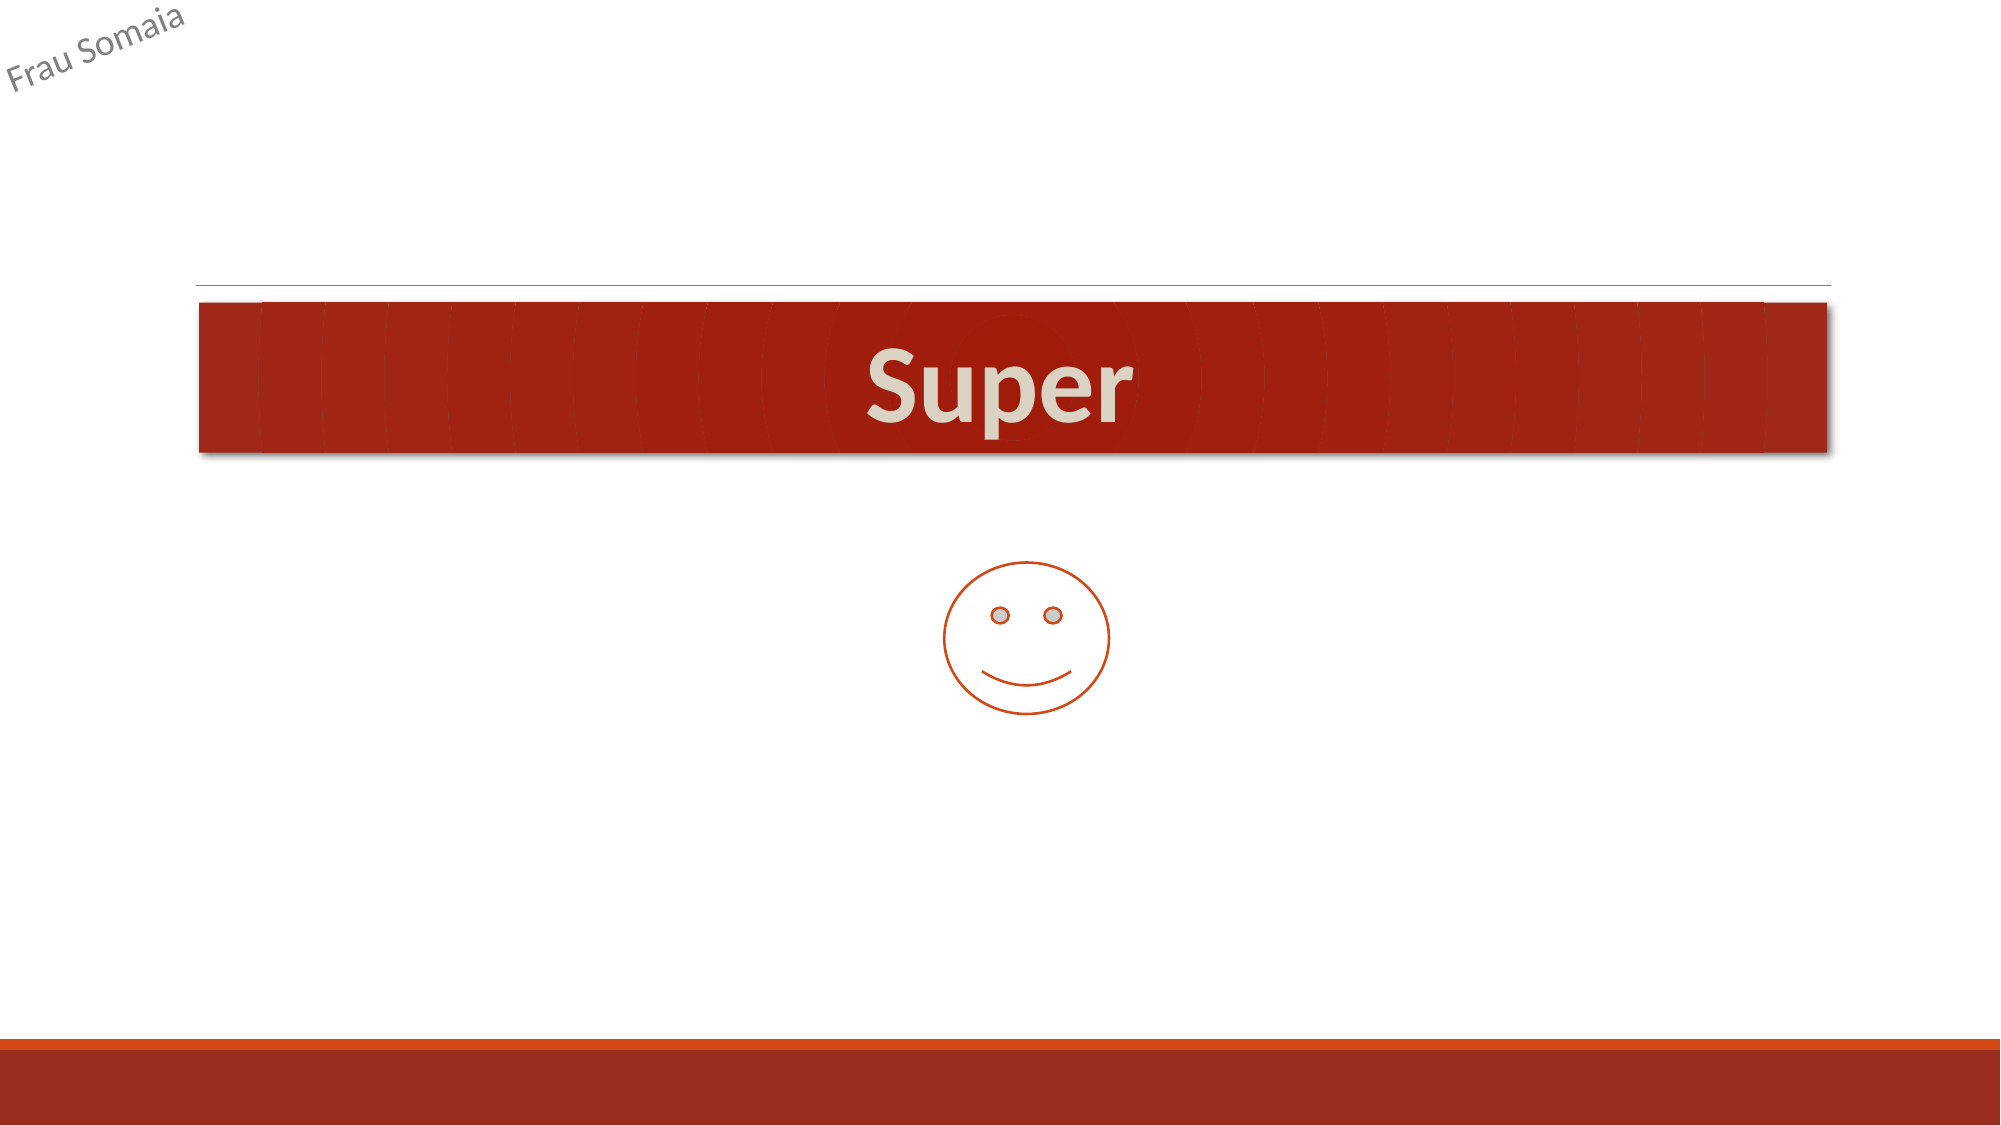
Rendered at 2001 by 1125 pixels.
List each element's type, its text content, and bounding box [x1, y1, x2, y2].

text_box Super [199, 302, 1827, 453]
text_box [942, 561, 1111, 716]
